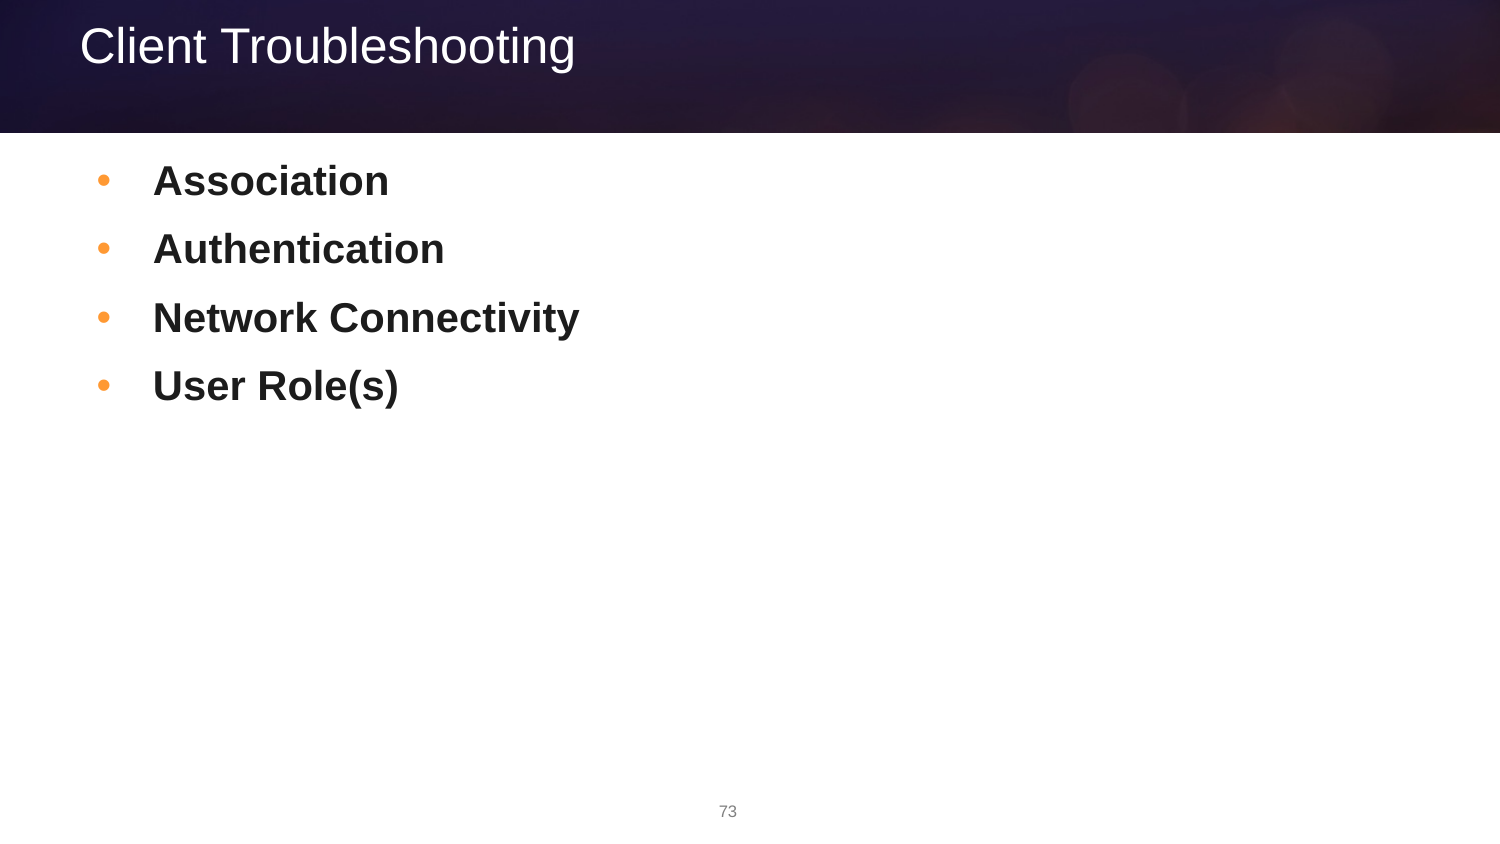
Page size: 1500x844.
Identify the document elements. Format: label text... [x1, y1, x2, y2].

title Client Troubleshooting [64, 13, 1274, 72]
picture [0, 0, 1500, 133]
list Association Authentication Network Connectivity User Role(s) [81, 150, 1419, 684]
